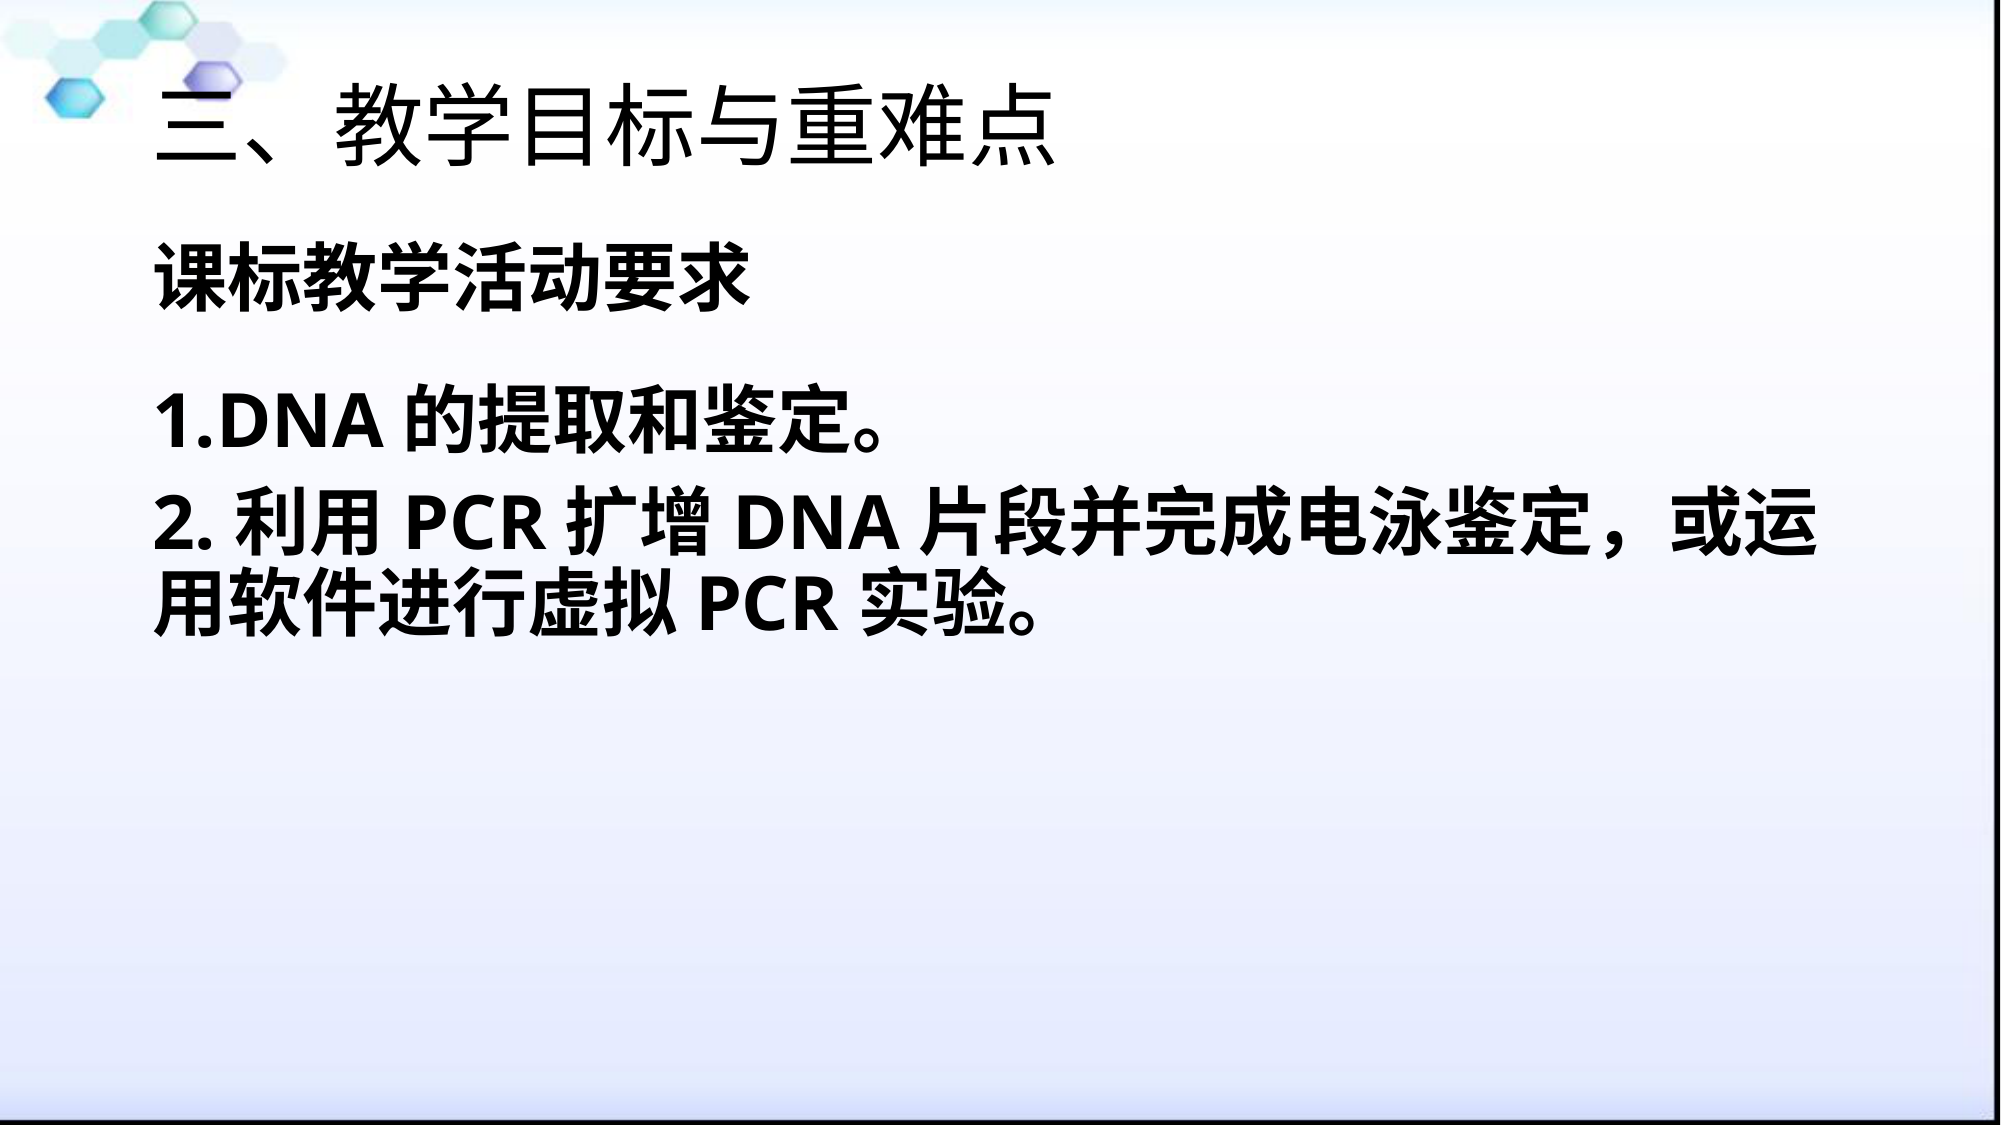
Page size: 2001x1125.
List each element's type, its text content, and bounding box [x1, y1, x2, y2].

text_box 三、教学目标与重难点 [136, 72, 1082, 188]
picture [0, 0, 2001, 1125]
list 1.DNA的提取和鉴定。 2.利用PCR扩增DNA片段并完成电泳鉴定，或运用软件进行虚拟PCR实验。 [136, 374, 1864, 1118]
title 课标教学活动要求 [136, 187, 1488, 374]
